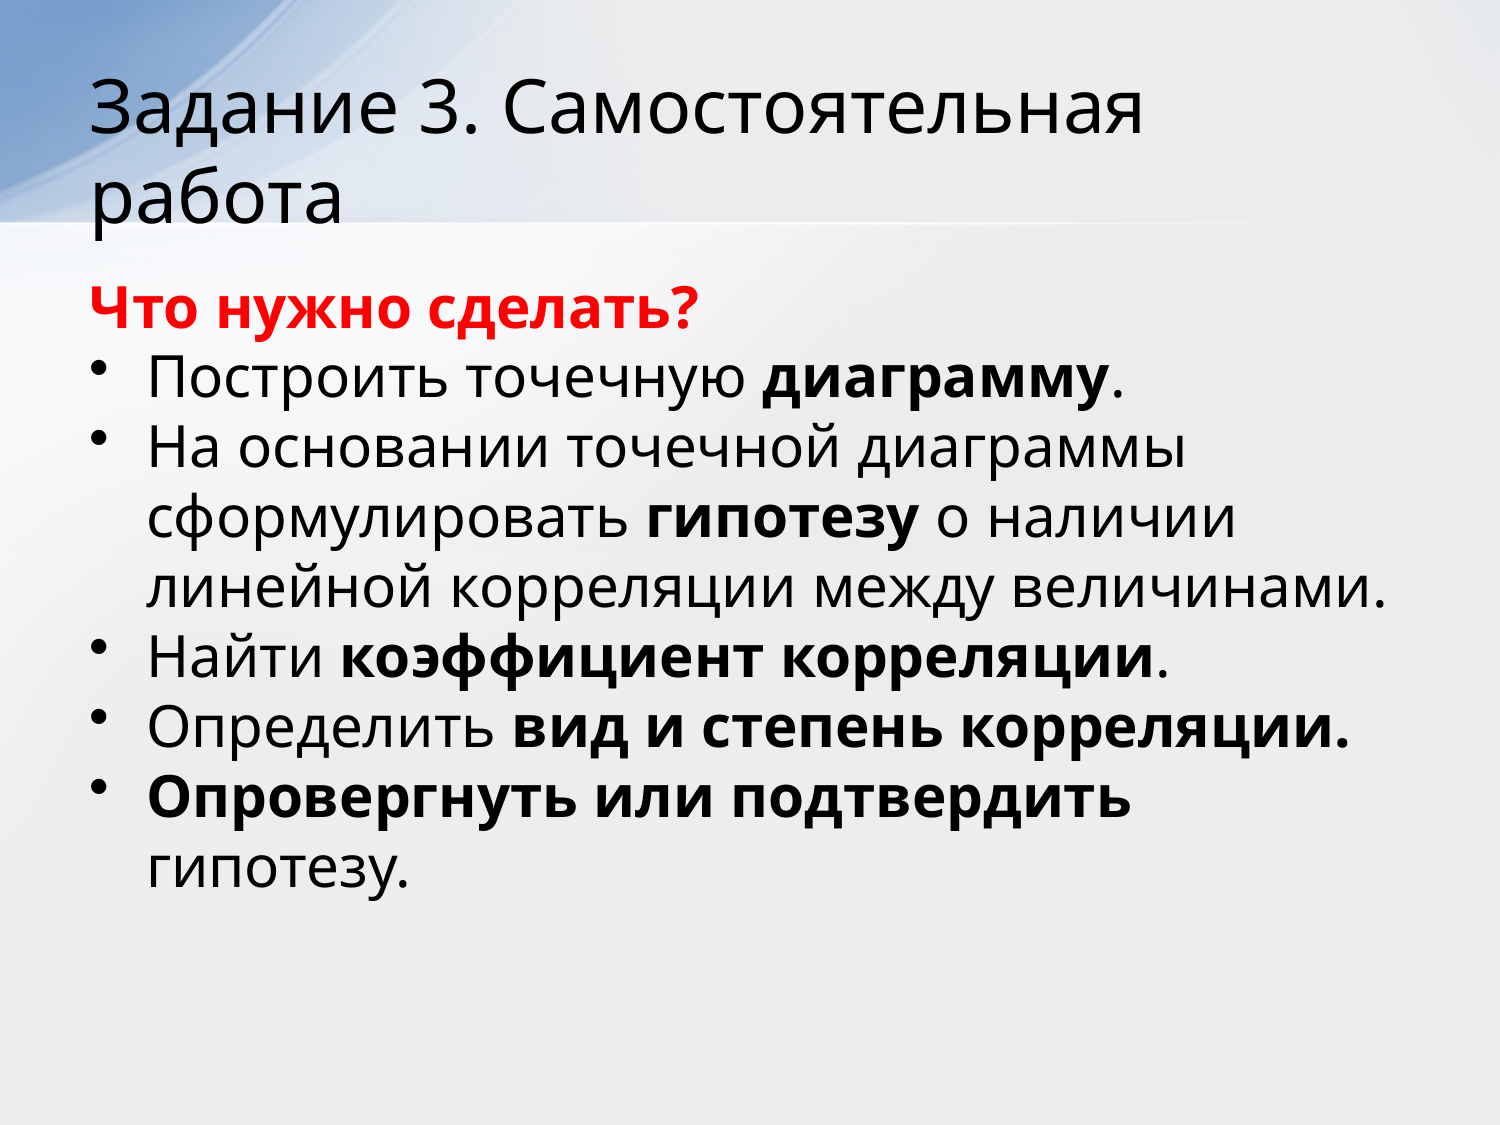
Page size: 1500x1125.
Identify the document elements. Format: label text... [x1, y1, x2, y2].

title Задание 3. Самостоятельная работа [75, 58, 1425, 247]
picture [0, 0, 1500, 1125]
list Что нужно сделать? Построить точечную диаграмму. На основании точечной диаграммы сформулировать гипотезу о наличии линейной корреляции между величинами. Найти коэффициент корреляции. Определить вид и степень корреляции. Опровергнуть или подтвердить гипотезу. [75, 262, 1425, 1005]
